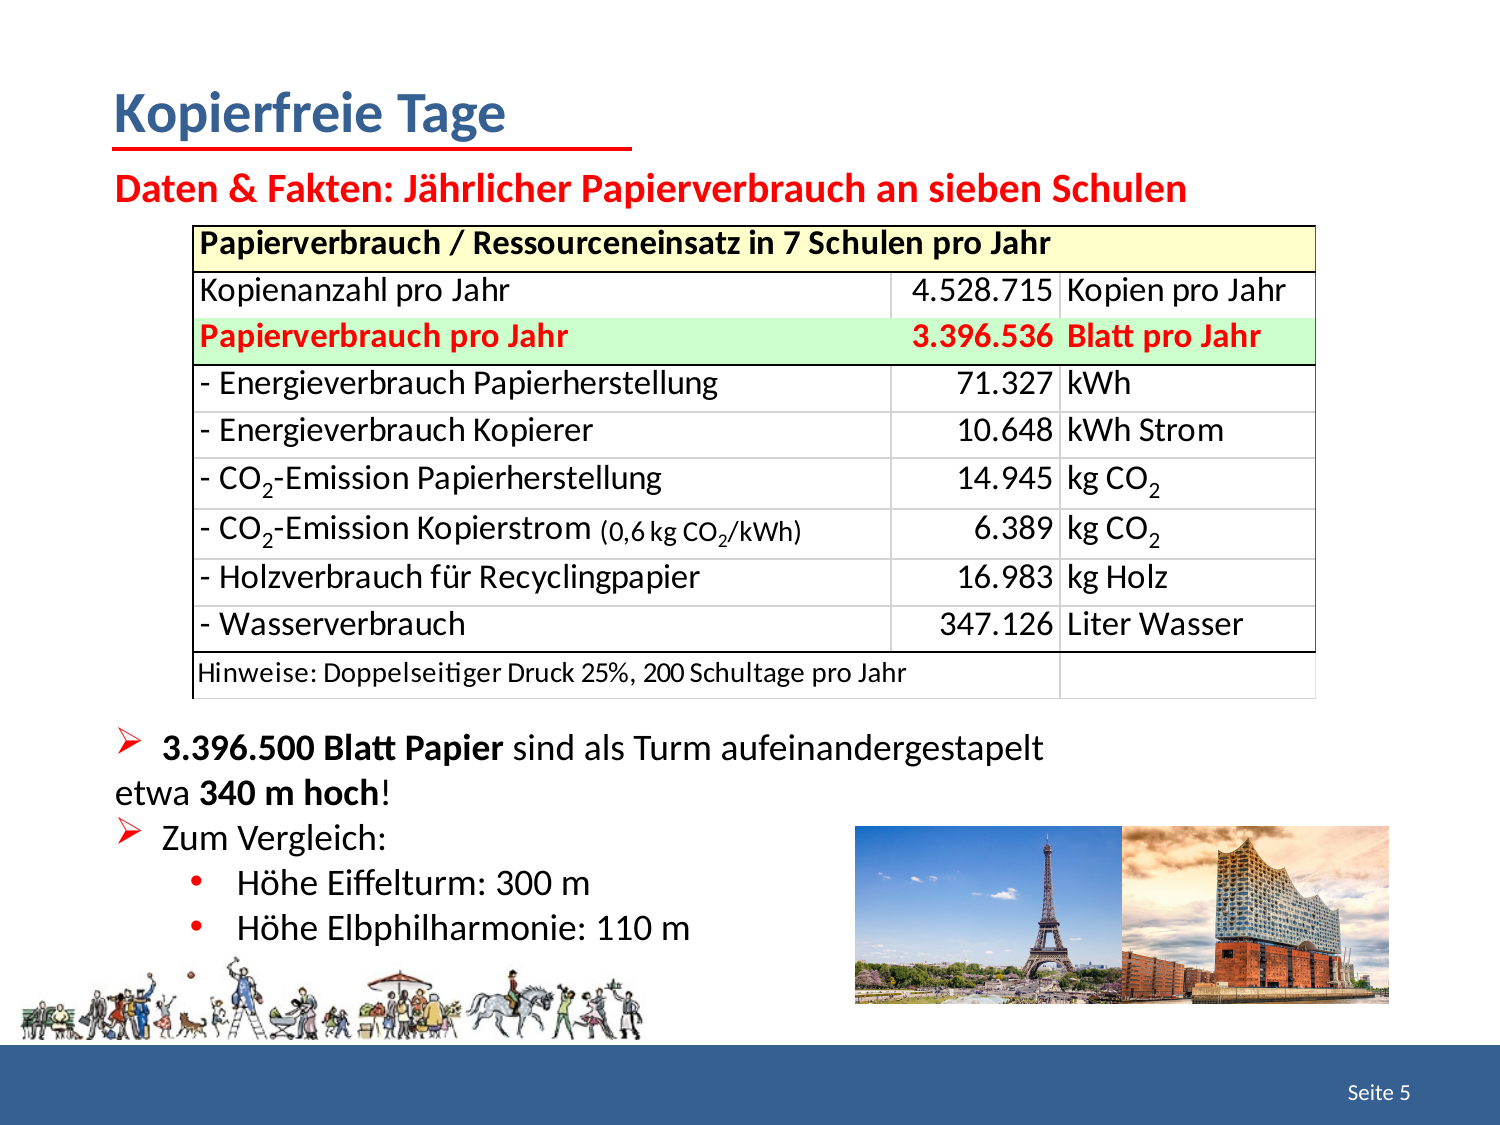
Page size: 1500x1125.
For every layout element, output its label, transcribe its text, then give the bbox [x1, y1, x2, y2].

picture [854, 826, 1390, 1004]
picture [0, 952, 100, 1040]
text_box 3.396.500 Blatt Papier sind als Turm aufeinandergestapelt etwa 340 m hoch! Zum Vergleich: Höhe Eiffelturm: 300 m Höhe Elbphilharmonie: 110 m [100, 715, 1400, 1125]
text_box Kopierfreie Tage Daten & Fakten: Jährlicher Papierverbrauch an sieben Schulen [100, 66, 1400, 219]
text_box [191, 224, 1318, 701]
